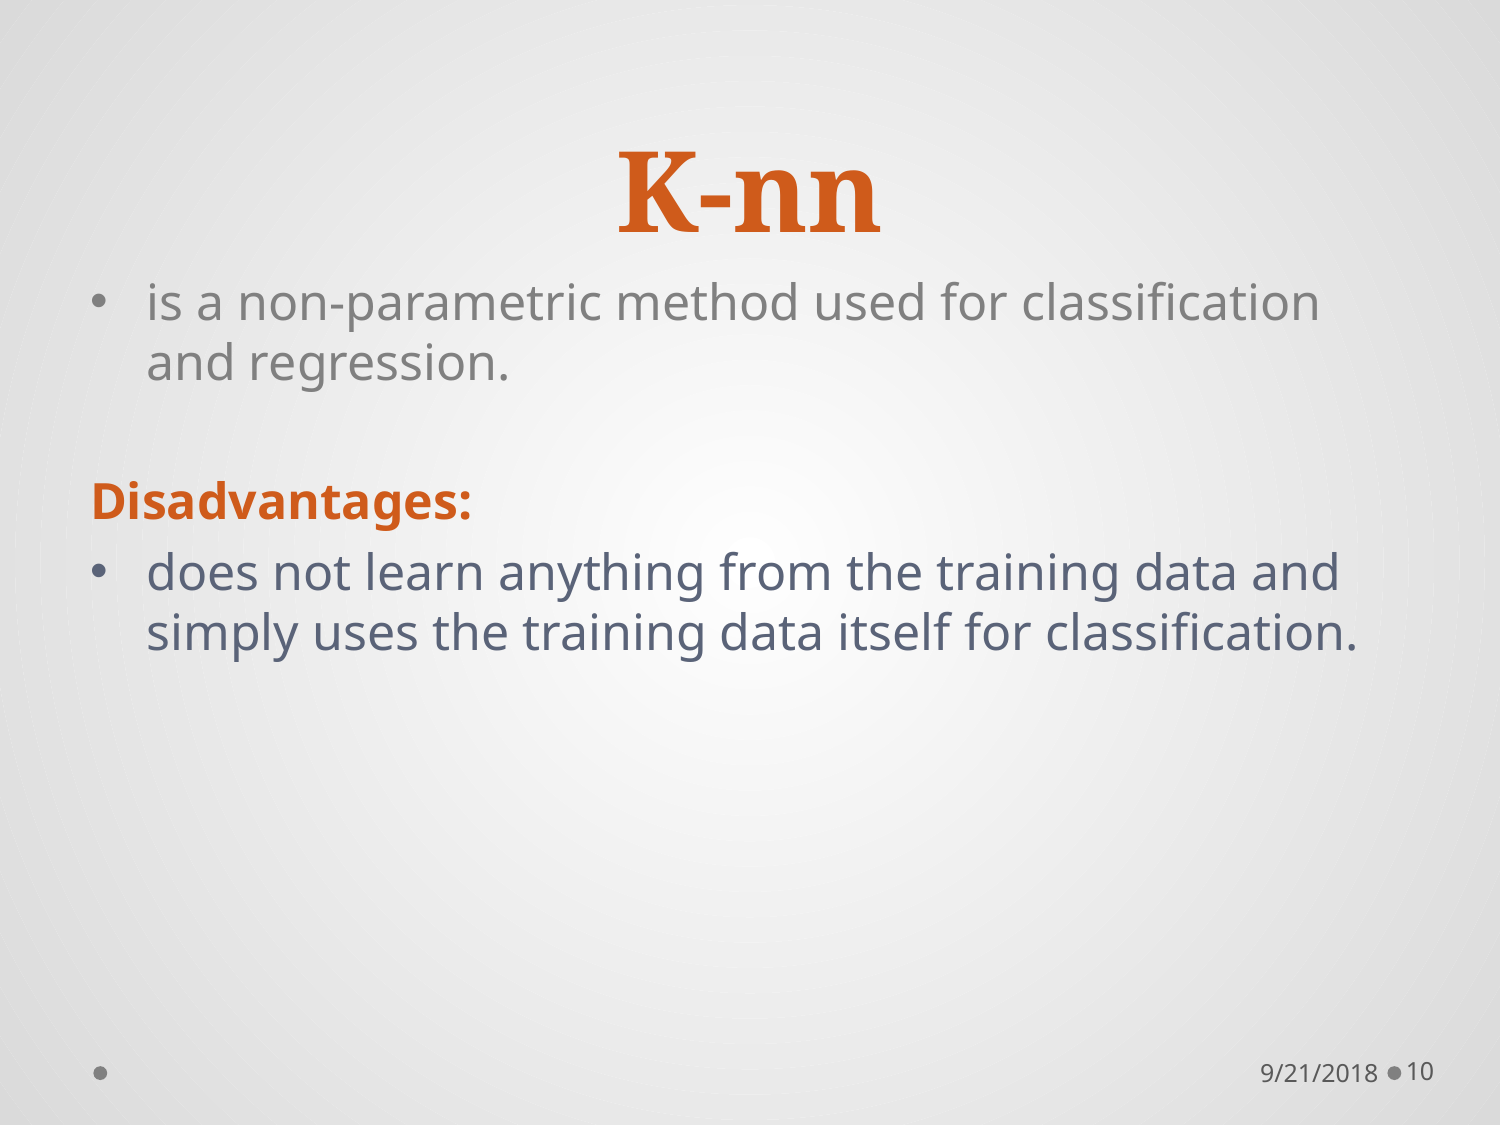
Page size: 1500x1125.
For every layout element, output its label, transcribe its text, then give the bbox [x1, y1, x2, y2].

slide_number 10 [1401, 1042, 1494, 1103]
list is a non-parametric method used for classification and regression. Disadvantages: does not learn anything from the training data and simply uses the training data itself for classification. [75, 262, 1425, 1005]
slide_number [1043, 1042, 1386, 1103]
title K-nn [75, 0, 1425, 262]
